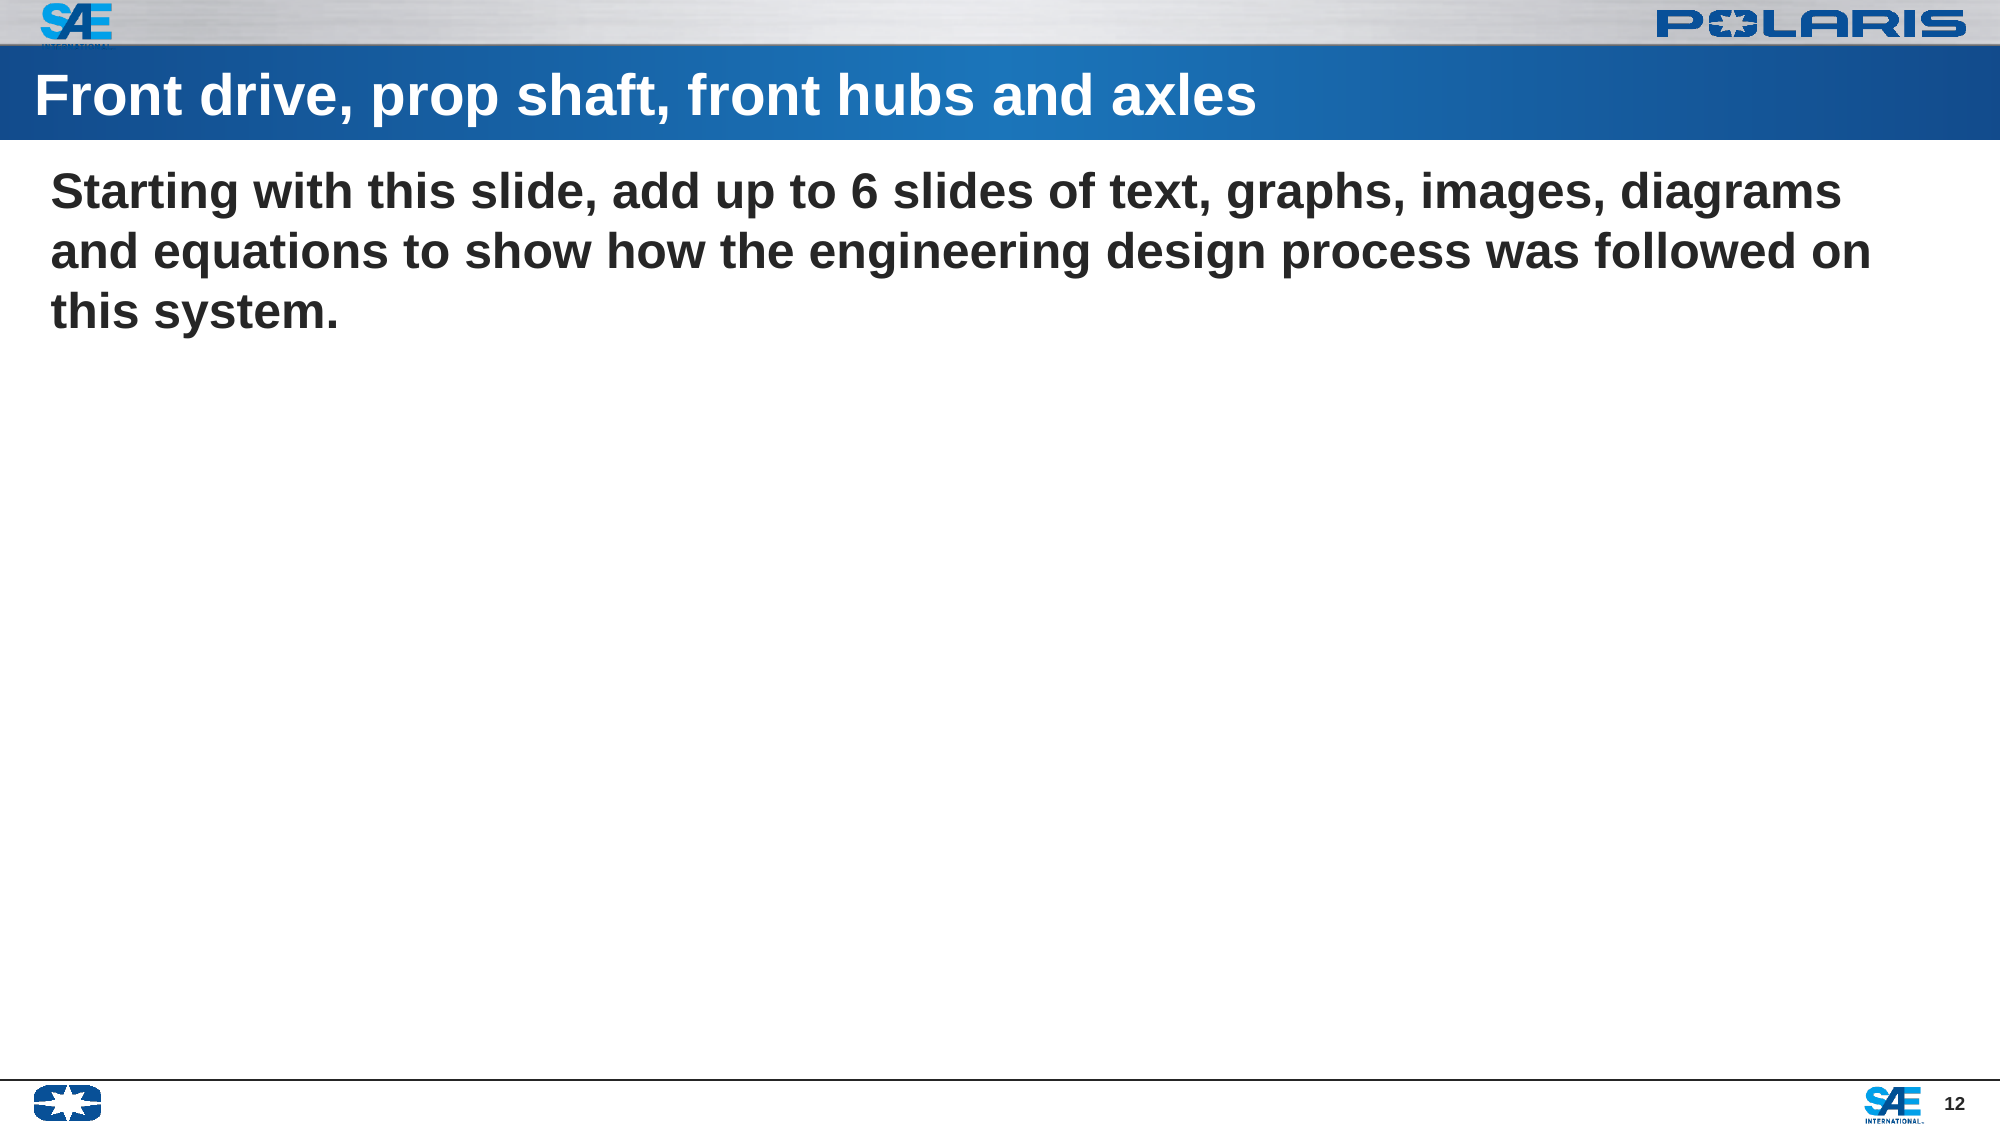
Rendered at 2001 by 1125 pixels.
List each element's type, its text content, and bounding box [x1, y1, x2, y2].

list Starting with this slide, add up to 6 slides of text, graphs, images, diagrams and equations to show how the engineering design process was followed on this system. [35, 151, 1962, 1025]
picture [34, 1085, 101, 1121]
title Front drive, prop shaft, front hubs and axles [34, 48, 1965, 137]
slide_number 12 [1829, 1084, 1966, 1122]
picture [0, 0, 2000, 58]
